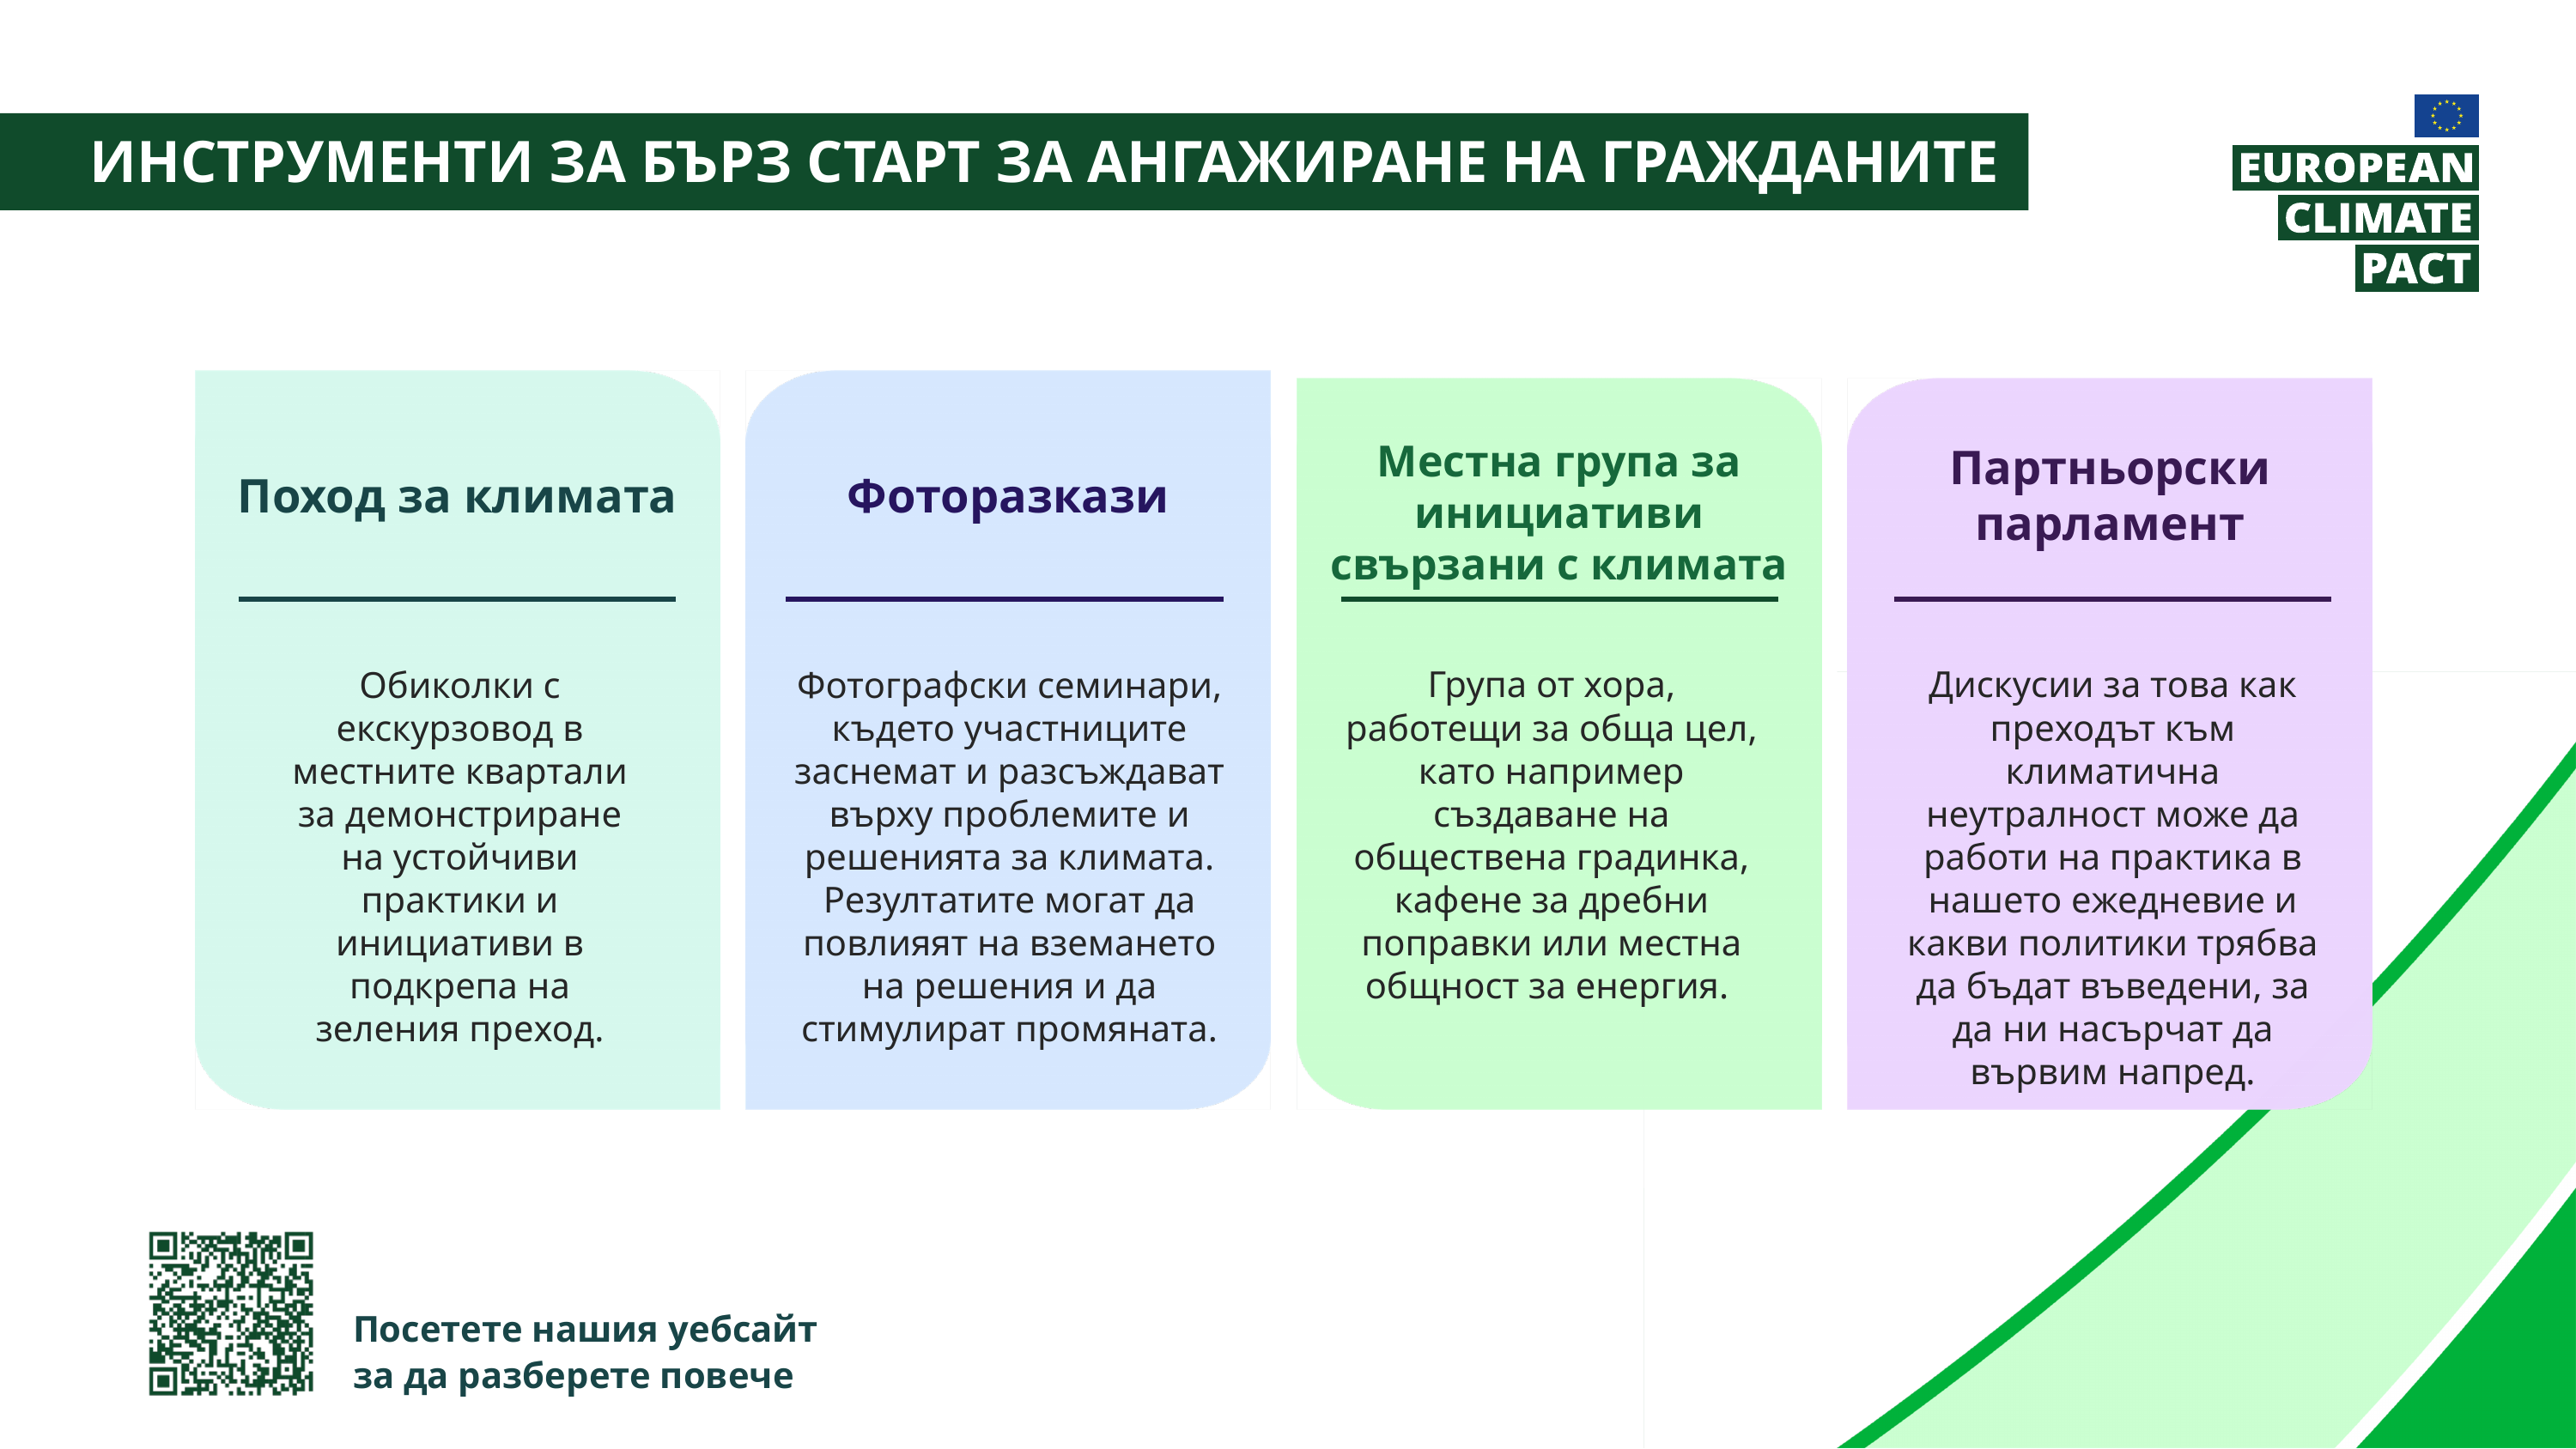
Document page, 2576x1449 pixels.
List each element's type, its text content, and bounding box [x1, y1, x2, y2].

text_box Инструменти за бърз старт за ангажиране на гражданите [0, 112, 2029, 210]
picture [41, 1124, 421, 1449]
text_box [195, 370, 2372, 1110]
picture [1643, 671, 2576, 1448]
text_box Посетете нашия уебсайт за да разберете повече [421, 1302, 1401, 1368]
